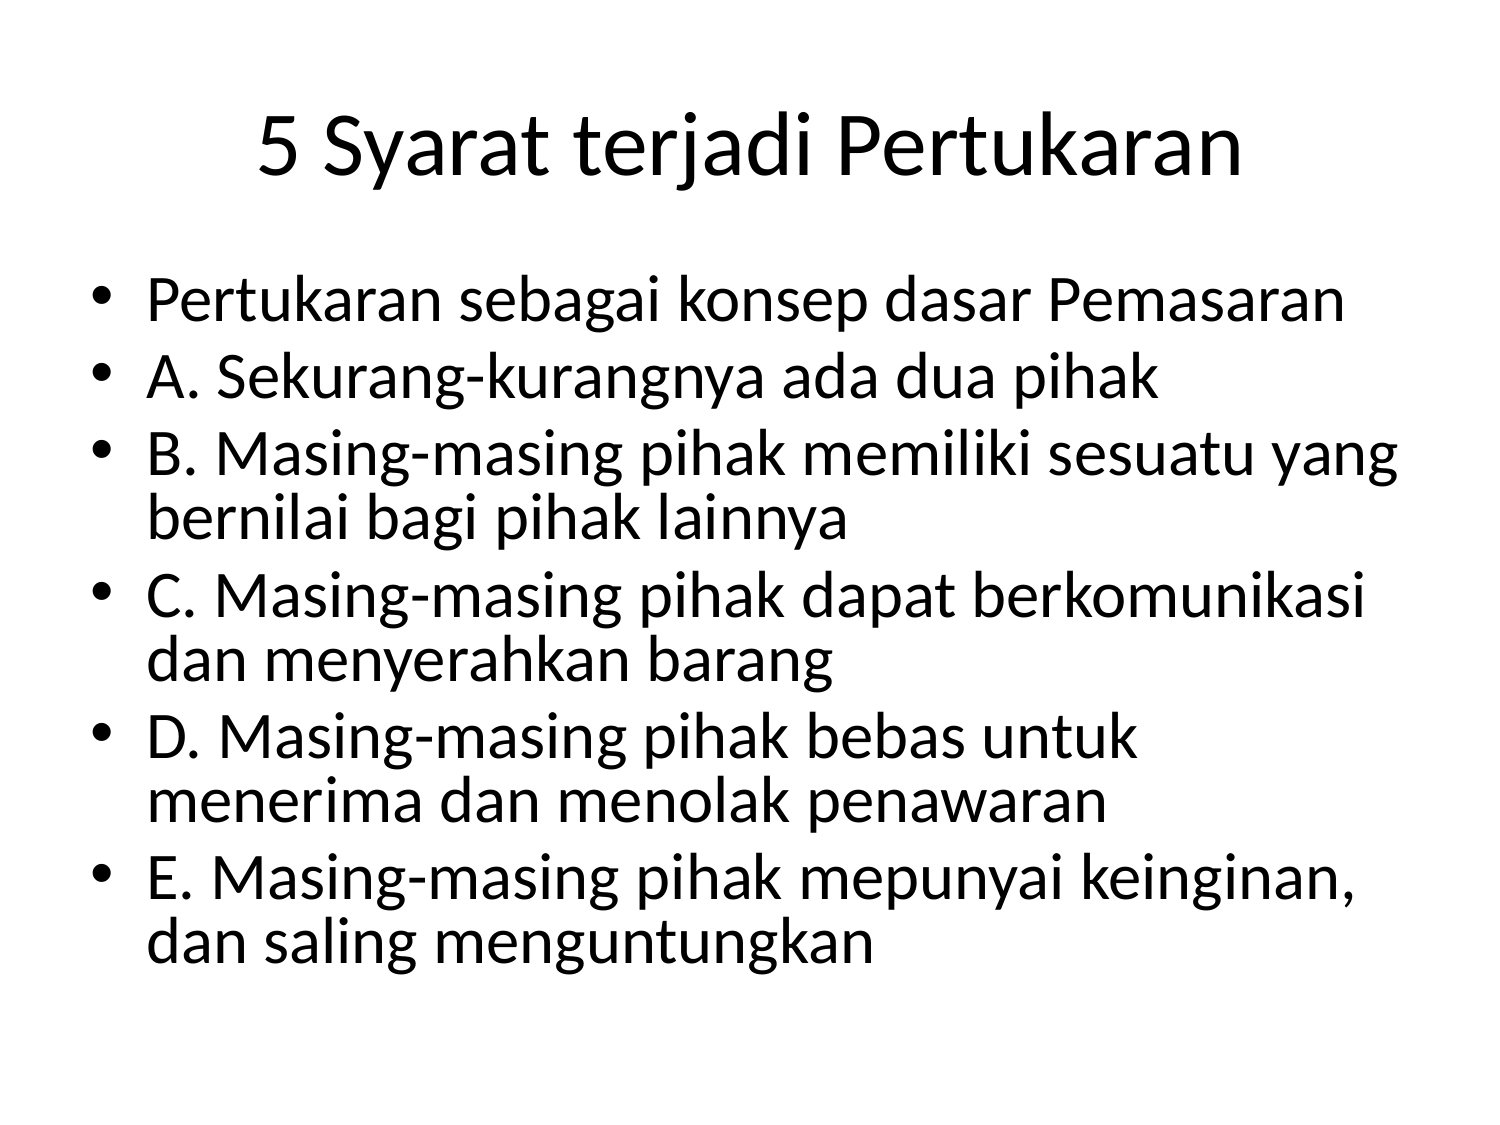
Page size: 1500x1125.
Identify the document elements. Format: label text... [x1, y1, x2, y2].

list Pertukaran sebagai konsep dasar Pemasaran A. Sekurang-kurangnya ada dua pihak B. Masing-masing pihak memiliki sesuatu yang bernilai bagi pihak lainnya C. Masing-masing pihak dapat berkomunikasi dan menyerahkan barang D. Masing-masing pihak bebas untuk menerima dan menolak penawaran E. Masing-masing pihak mepunyai keinginan, dan saling menguntungkan [75, 262, 1425, 1005]
title 5 Syarat terjadi Pertukaran [75, 45, 1425, 233]
